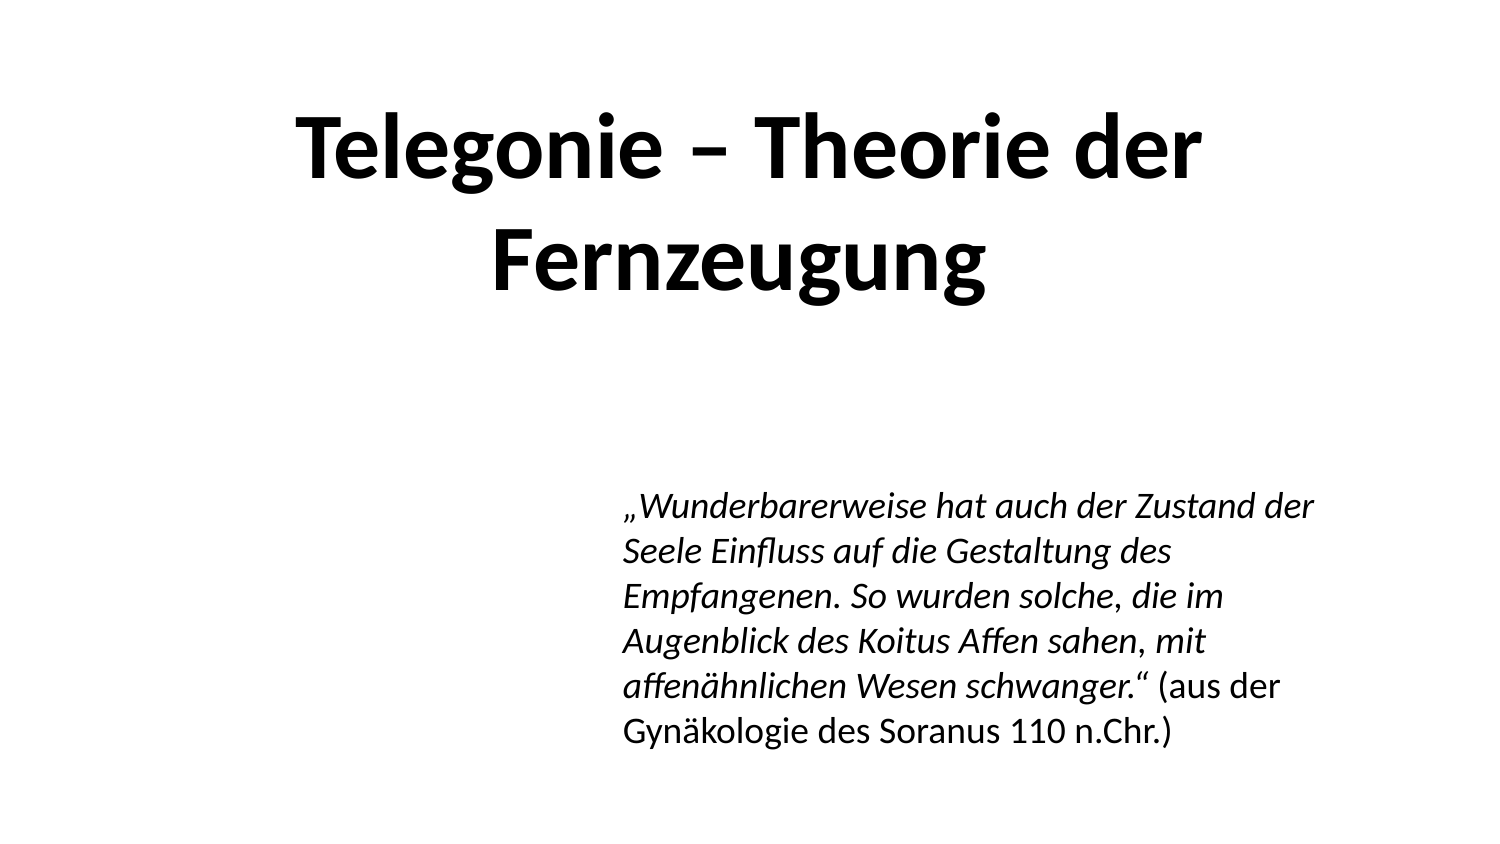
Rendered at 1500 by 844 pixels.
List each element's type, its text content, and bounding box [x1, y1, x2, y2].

title Telegonie – Theorie der Fernzeugung [103, 75, 1397, 318]
text_box „Wunderbarerweise hat auch der Zustand der Seele Einfluss auf die Gestaltung des Empfangenen. So wurden solche, die im Augenblick des Koitus Affen sahen, mit affenähnlichen Wesen schwanger.“ (aus der Gynäkologie des Soranus 110 n.Chr.) [608, 473, 1397, 759]
